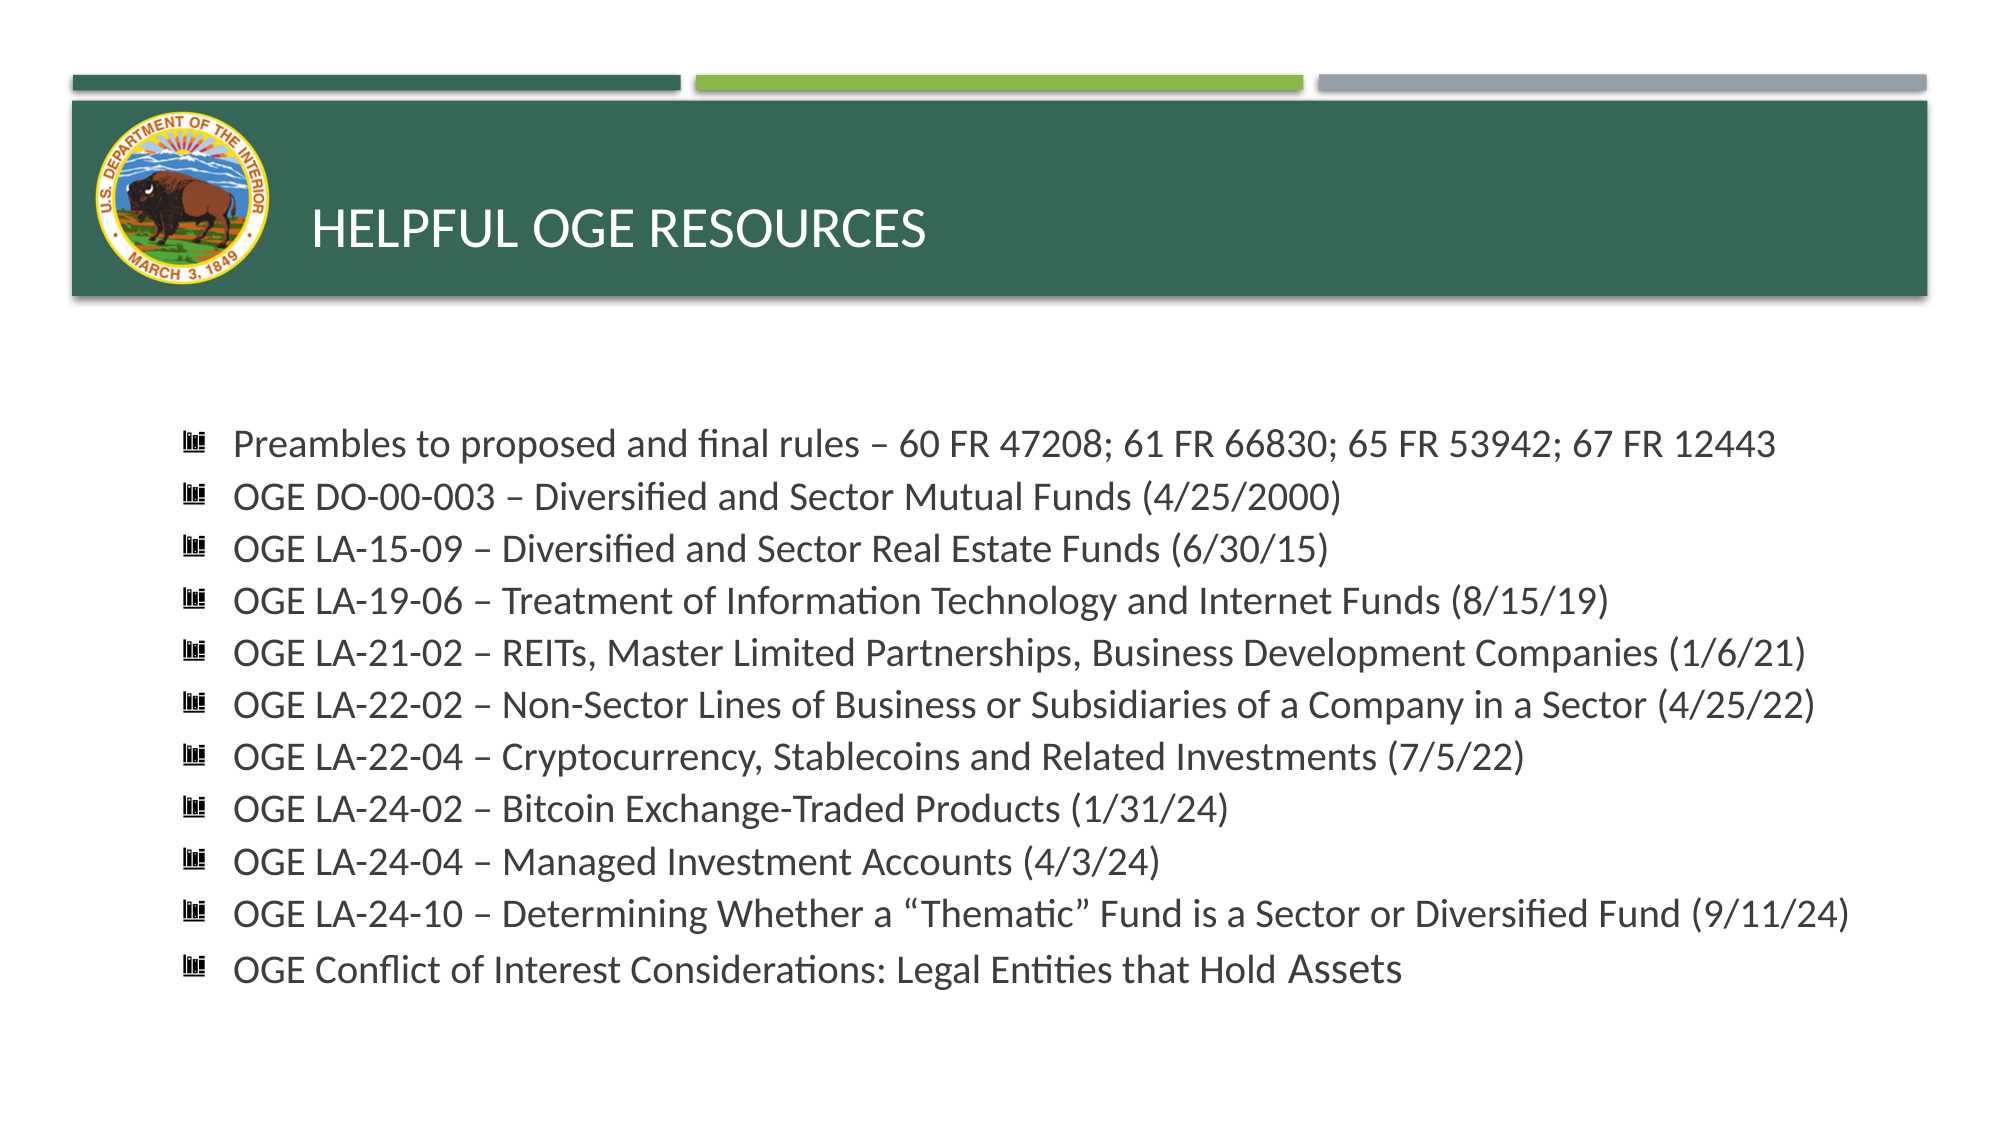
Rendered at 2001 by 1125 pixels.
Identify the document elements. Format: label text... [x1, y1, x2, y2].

picture [179, 426, 209, 457]
picture [95, 111, 270, 285]
picture [179, 950, 209, 981]
picture [179, 895, 209, 926]
title Helpful OGE resources [296, 115, 1905, 267]
picture [179, 687, 209, 717]
picture [179, 791, 209, 822]
picture [179, 843, 209, 874]
picture [179, 583, 209, 613]
picture [179, 739, 209, 770]
picture [179, 635, 209, 665]
picture [179, 530, 209, 561]
picture [179, 478, 209, 509]
list Preambles to proposed and final rules – 60 FR 47208; 61 FR 66830; 65 FR 53942; 67 FR 12443 OGE DO-00-003 – Diversified and Sector Mutual Funds (4/25/2000) OGE LA-15-09 – Diversified and Sector Real Estate Funds (6/30/15) OGE LA-19-06 – Treatment of Information Technology and Internet Funds (8/15/19) OGE LA-21-02 – REITs, Master Limited Partnerships, Business Development Companies (1/6/21) OGE LA-22-02 – Non-Sector Lines of Business or Subsidiaries of a Company in a Sector (4/25/22) OGE LA-22-04 – Cryptocurrency, Stablecoins and Related Investments (7/5/22) OGE LA-24-02 – Bitcoin Exchange-Traded Products (1/31/24) OGE LA-24-04 – Managed Investment Accounts (4/3/24) OGE LA-24-10 – Determining Whether a “Thematic” Fund is a Sector or Diversified Fund (9/11/24) OGE Conflict of Interest Considerations: Legal Entities that Hold Assets [95, 401, 1924, 1005]
